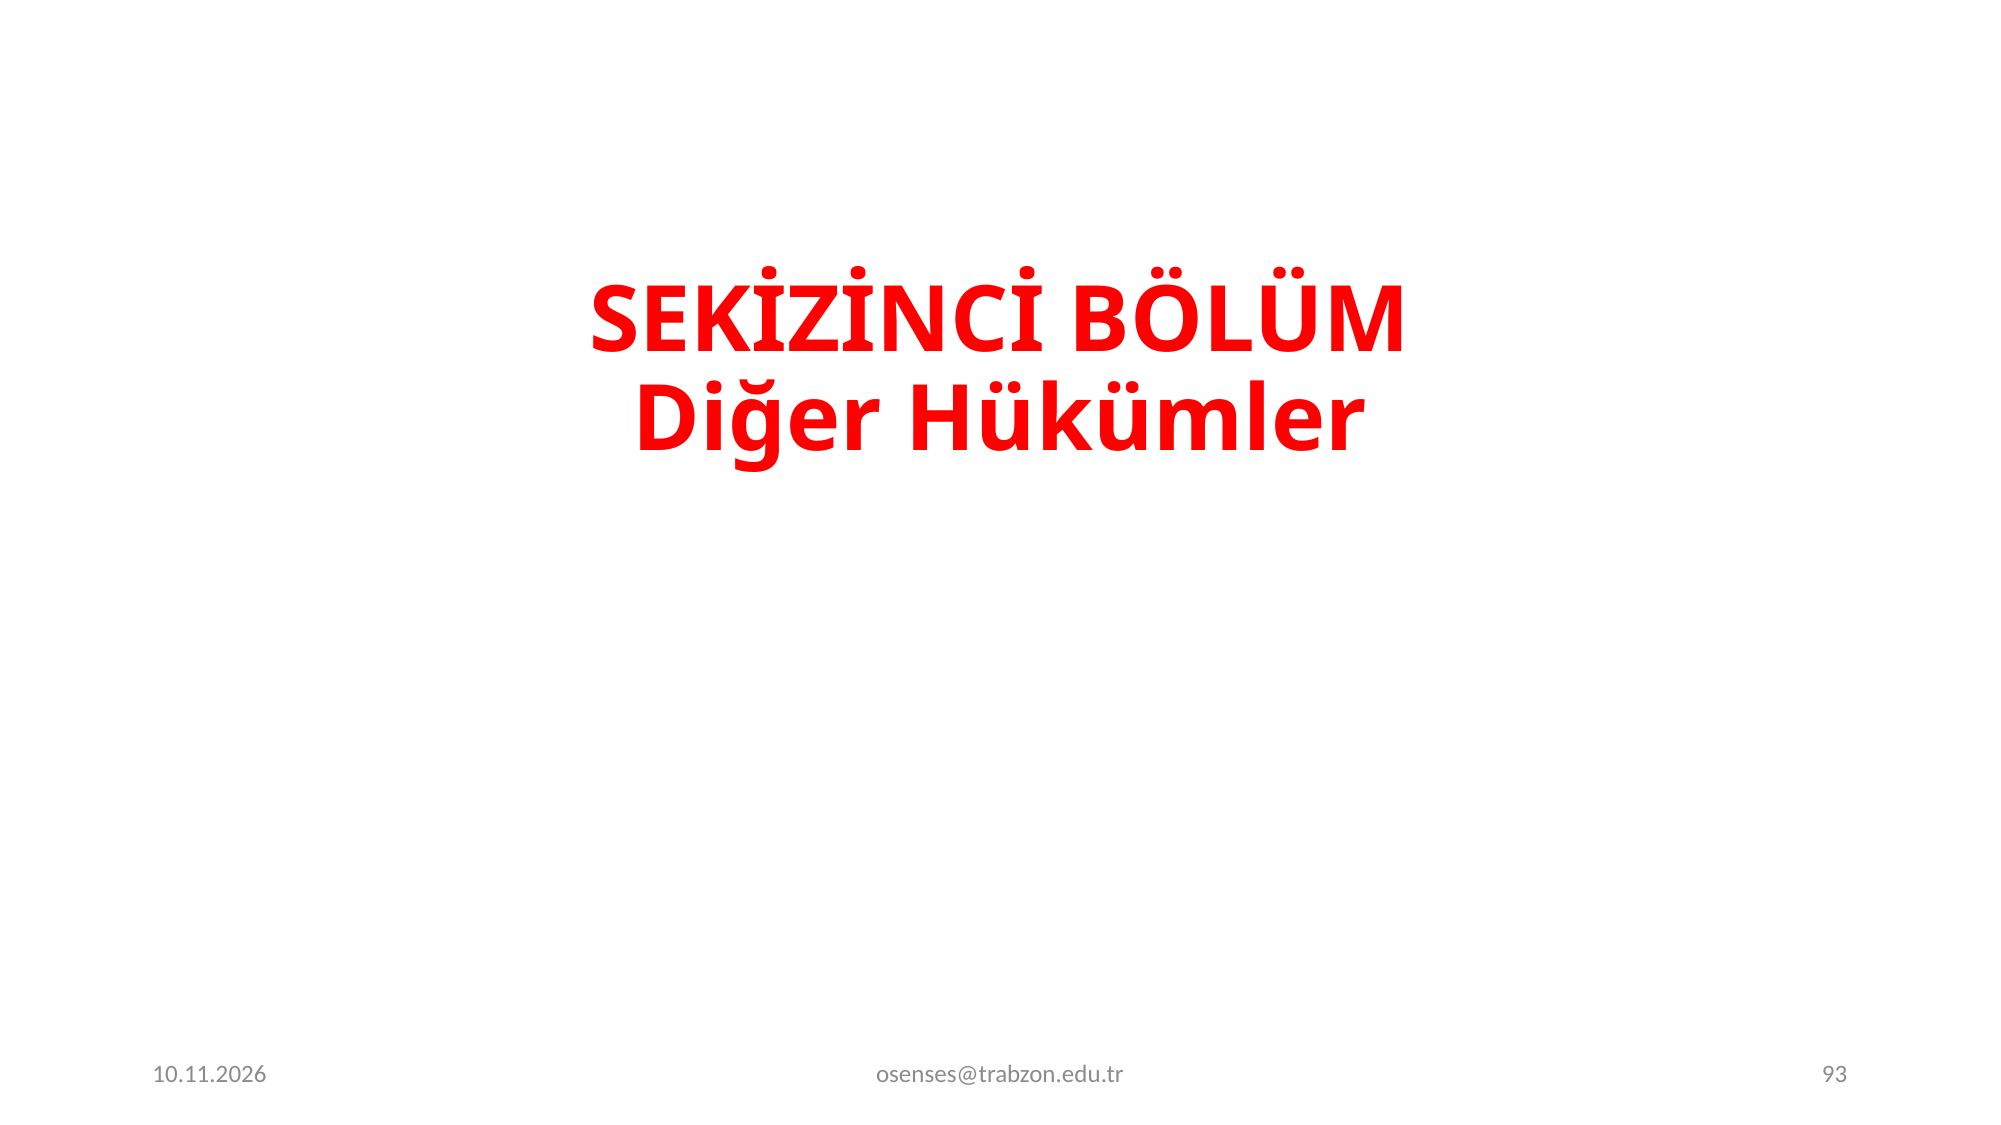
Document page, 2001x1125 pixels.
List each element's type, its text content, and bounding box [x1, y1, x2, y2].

footer osenses@trabzon.edu.tr [662, 1042, 1338, 1103]
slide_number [137, 1042, 588, 1103]
slide_number 93 [1412, 1042, 1863, 1103]
title SEKİZİNCİ BÖLÜM Diğer Hükümler [137, 59, 1863, 793]
